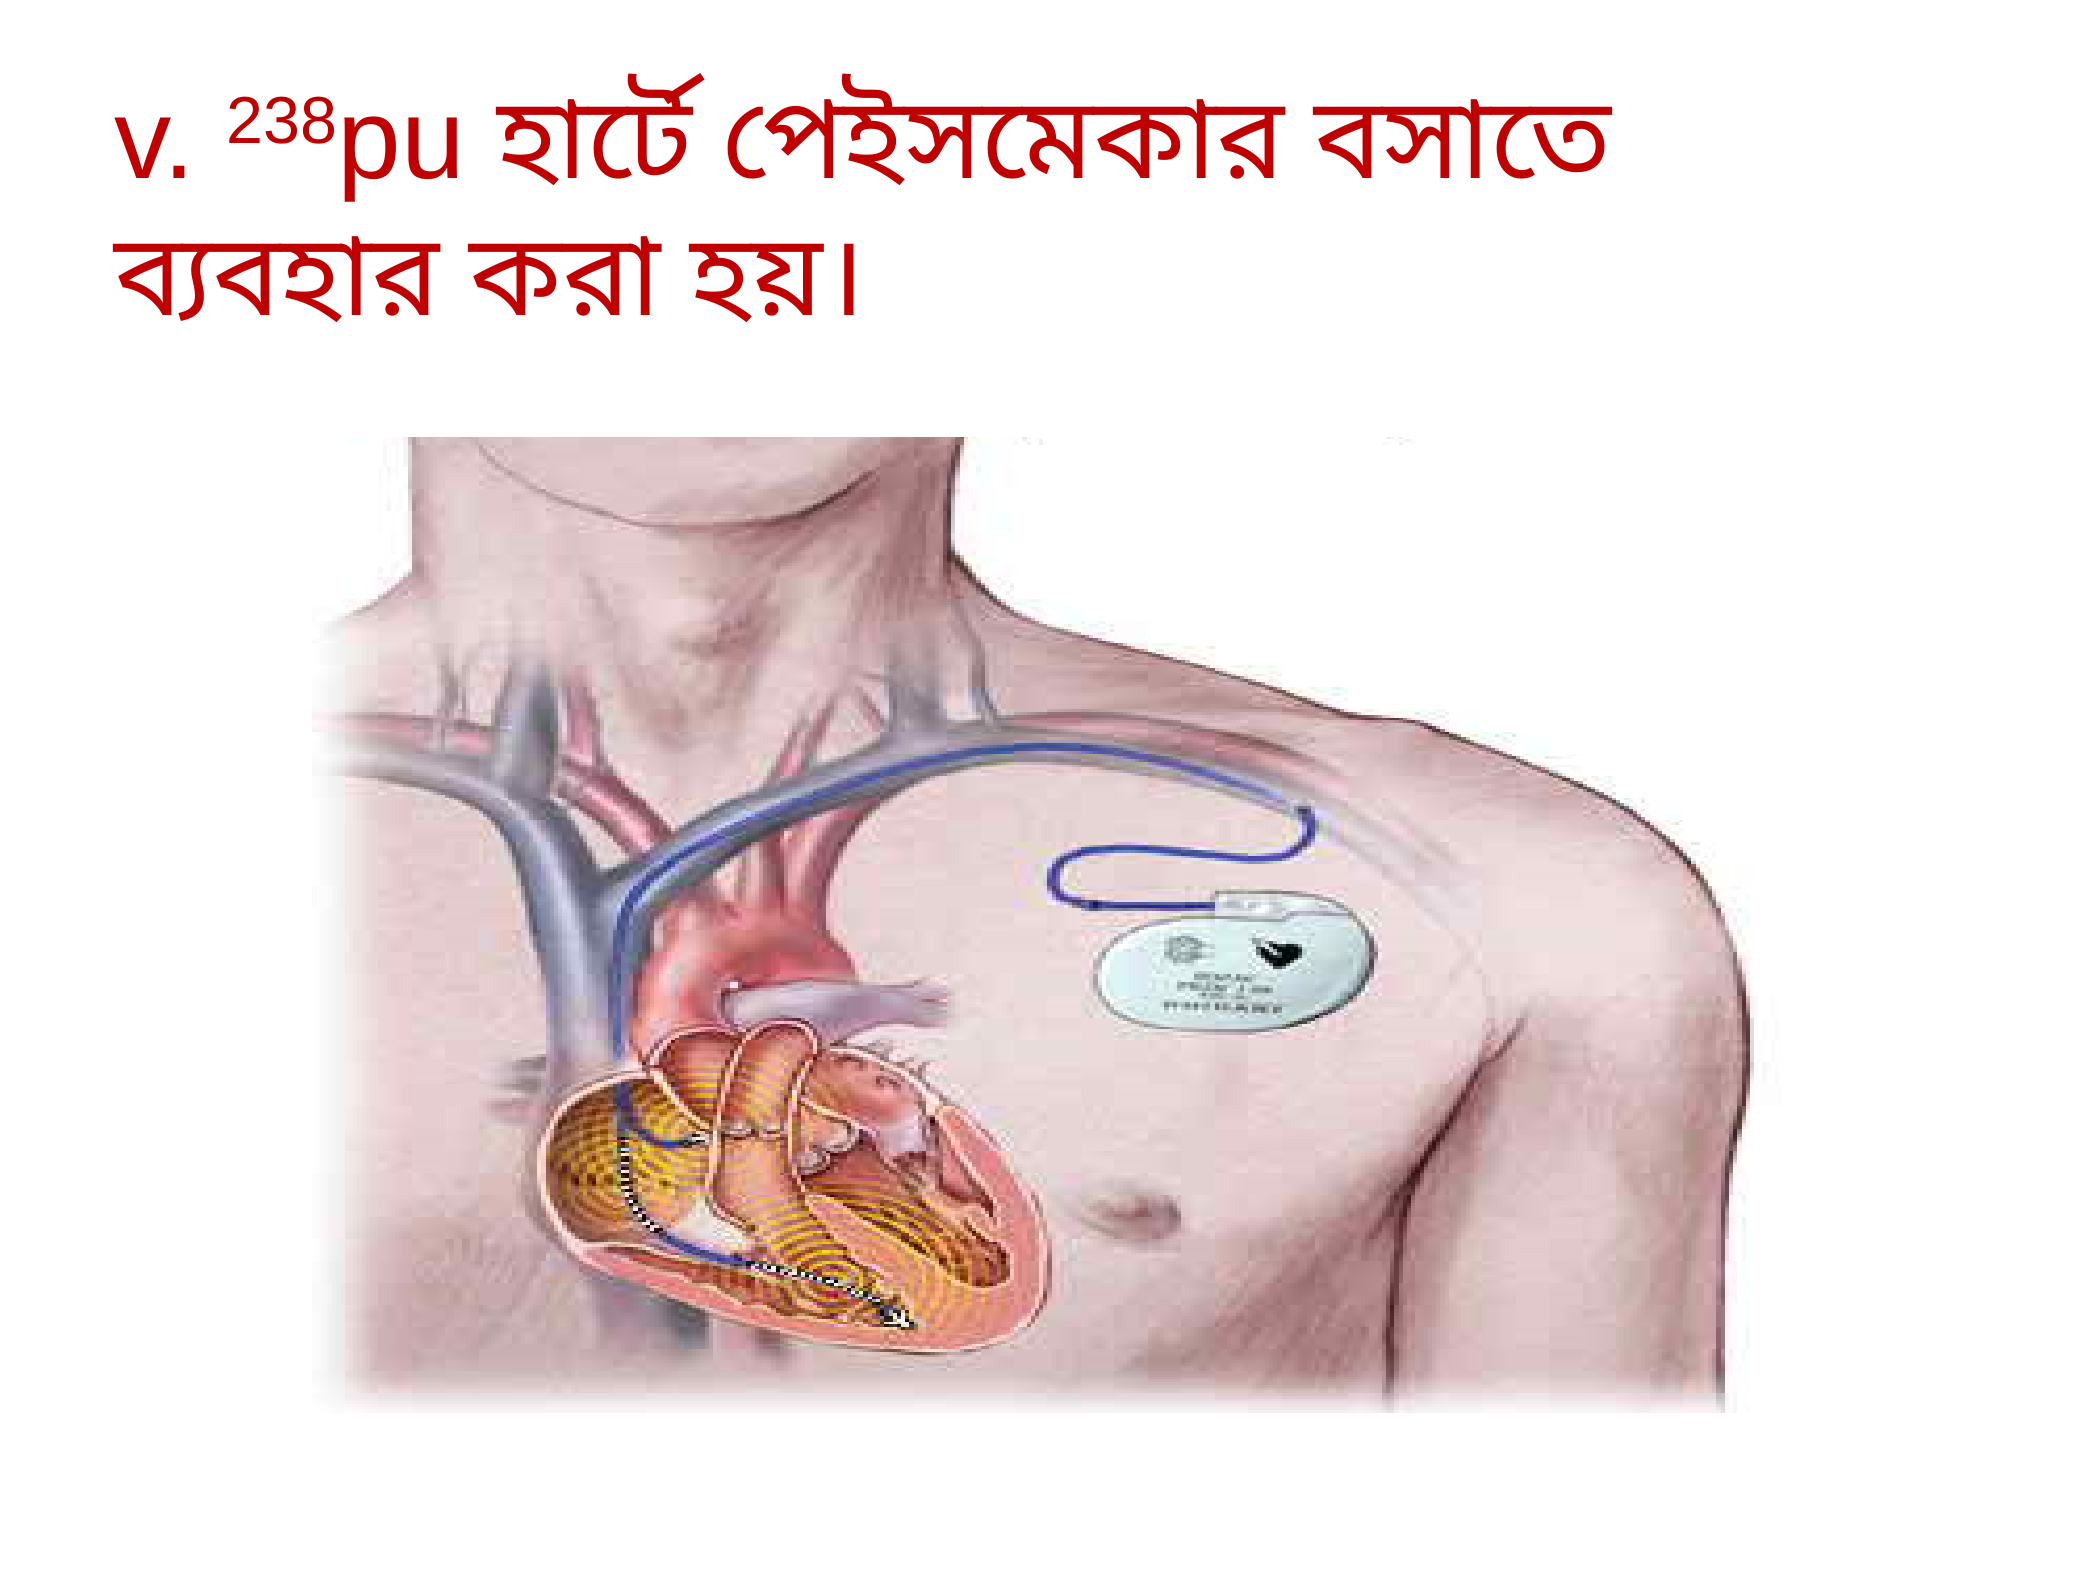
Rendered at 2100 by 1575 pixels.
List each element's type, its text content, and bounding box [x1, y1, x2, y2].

text_box v. 238pu হার্টে পেইসমেকার বসাতে ব্যবহার করা হয়। [87, 49, 1988, 352]
picture [312, 437, 1788, 1413]
